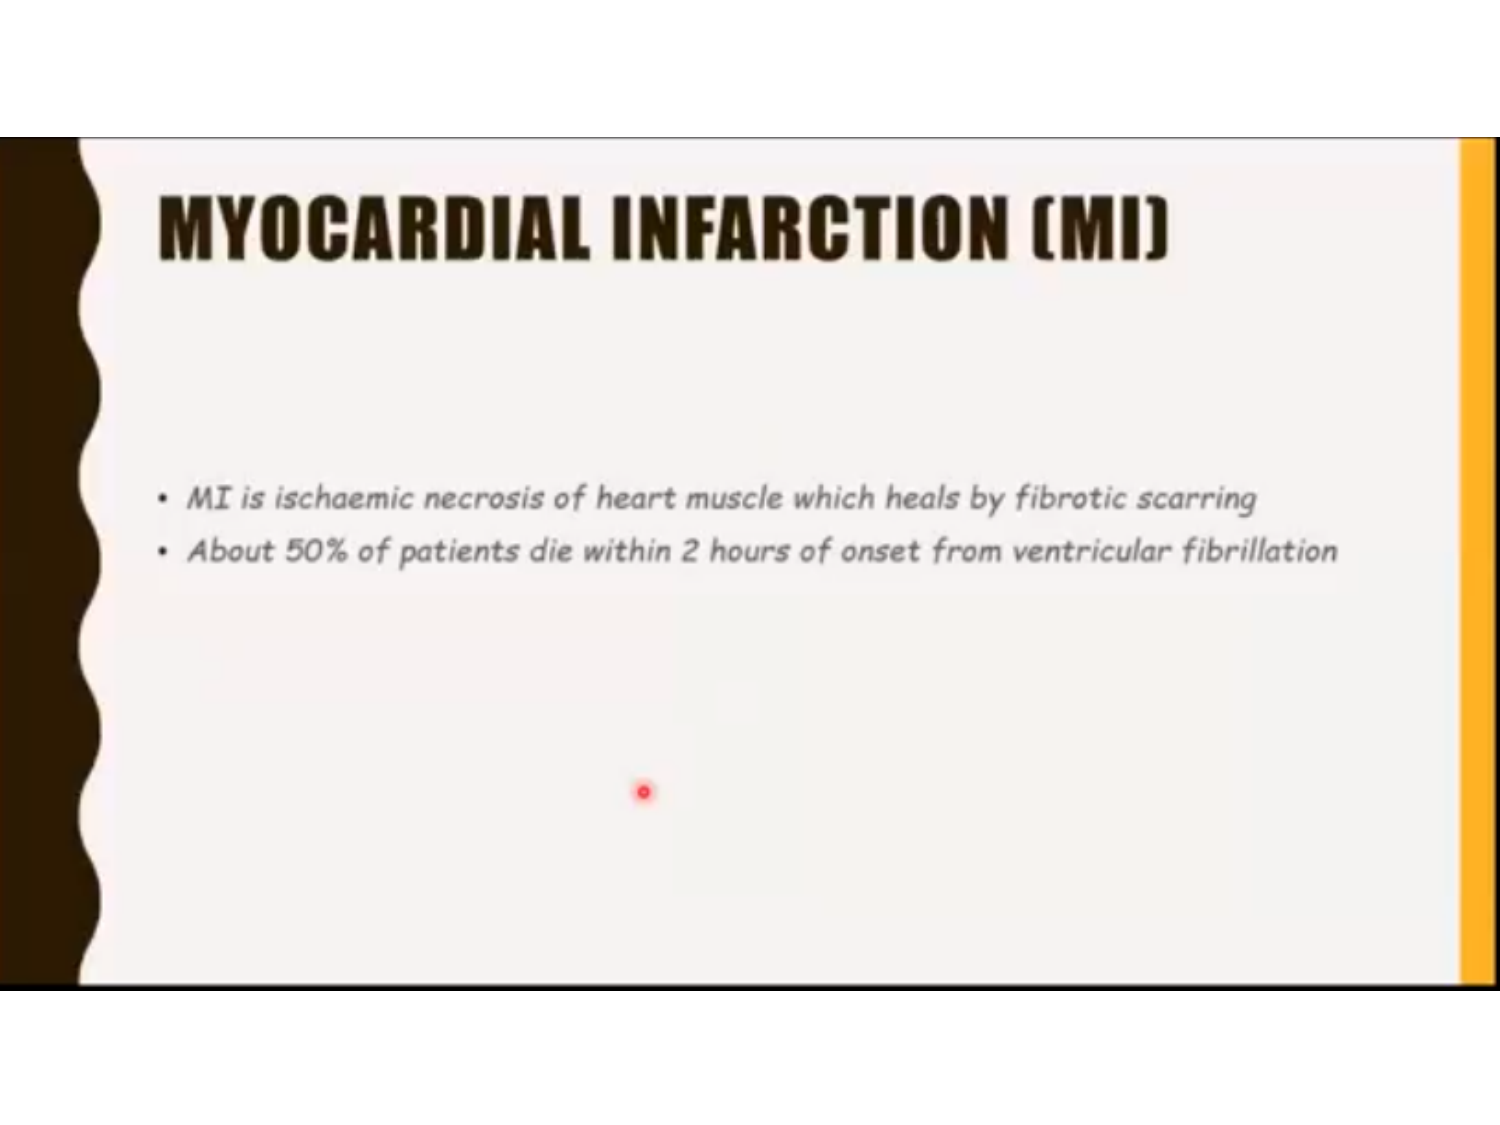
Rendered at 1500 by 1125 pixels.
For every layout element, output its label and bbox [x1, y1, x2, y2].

picture [0, 137, 1500, 991]
